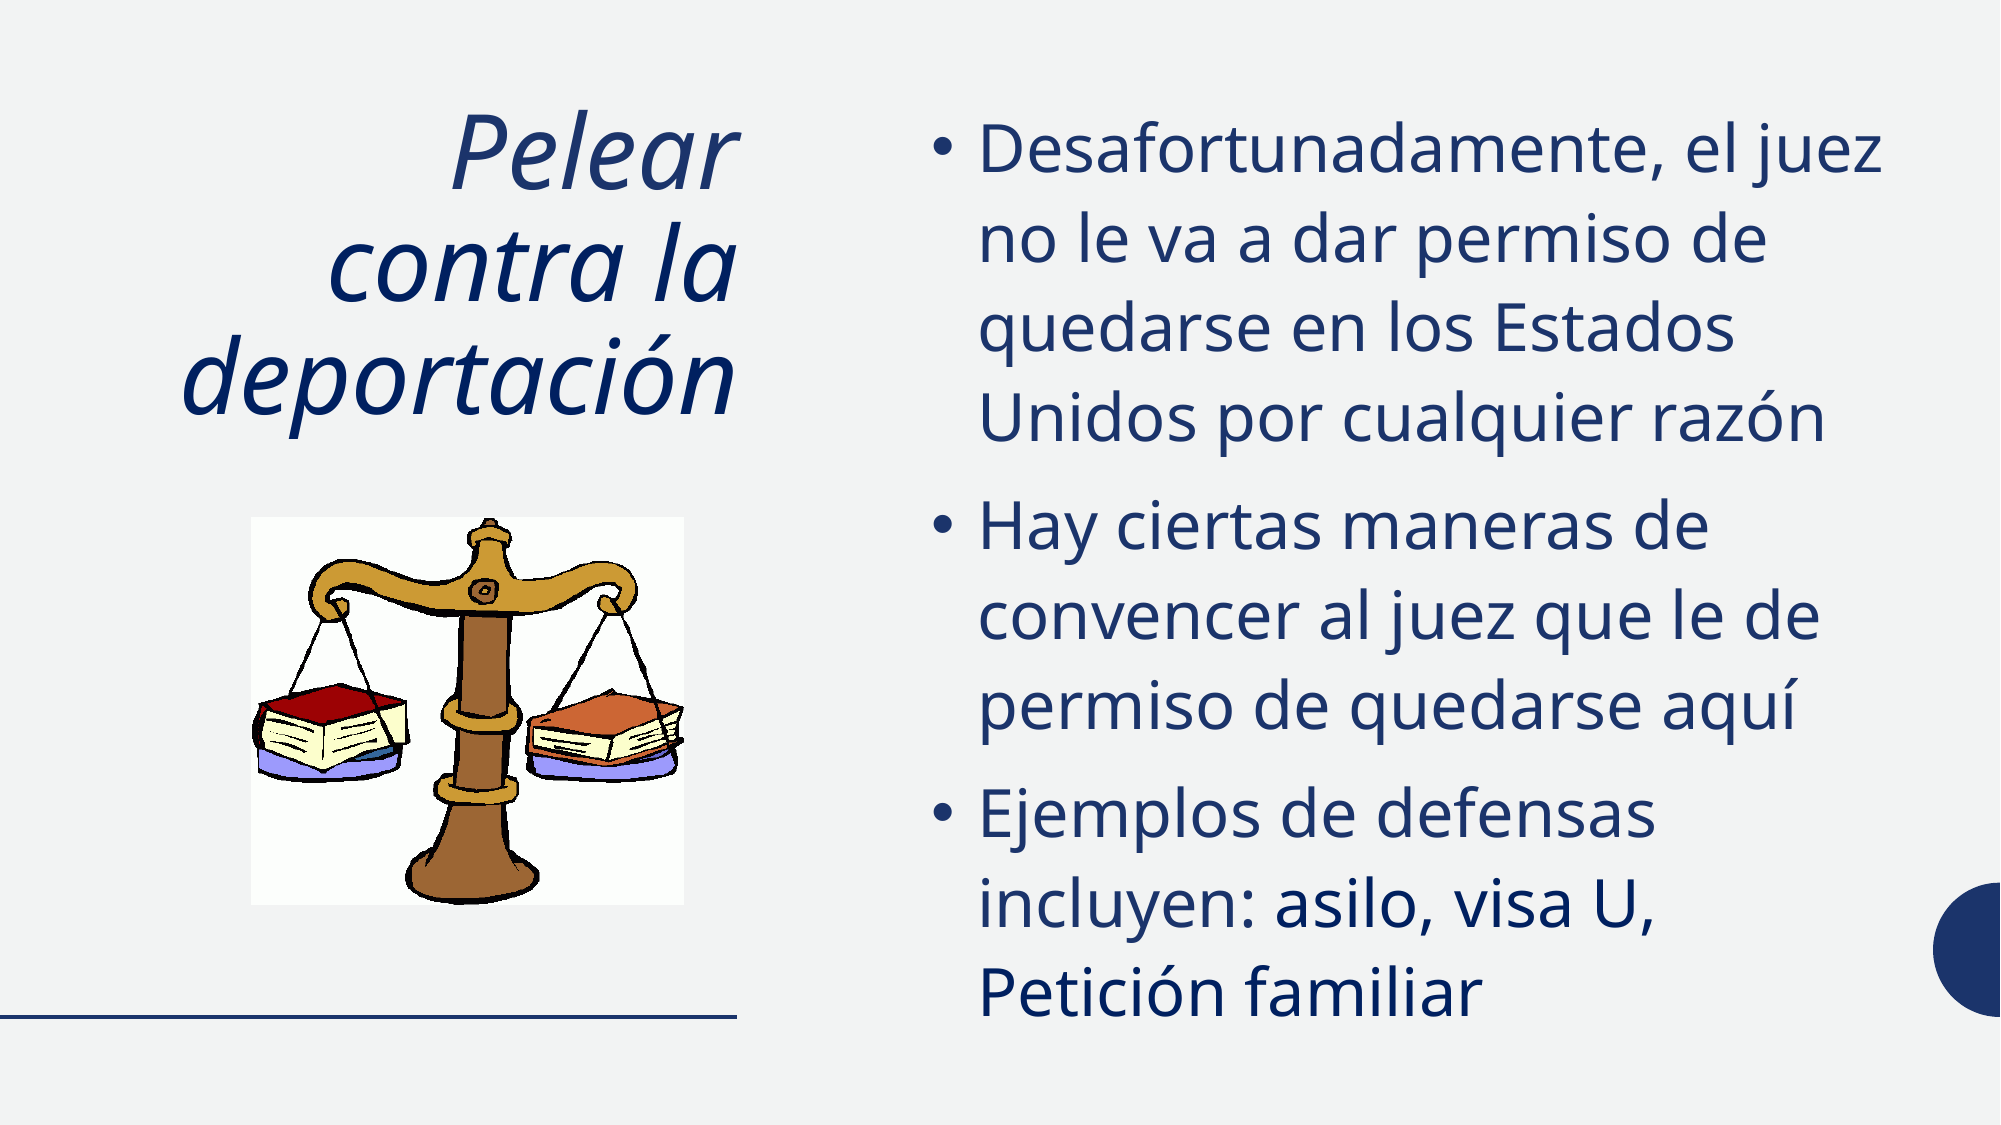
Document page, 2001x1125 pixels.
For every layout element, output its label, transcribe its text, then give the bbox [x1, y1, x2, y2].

picture [251, 517, 684, 905]
list Desafortunadamente, el juez no le va a dar permiso de quedarse en los Estados Unidos por cualquier razón Hay ciertas maneras de convencer al juez que le de permiso de quedarse aquí Ejemplos de defensas incluyen: asilo, visa U, Petición familiar [849, 88, 1927, 1077]
title Pelear contra la deportación [125, 91, 754, 905]
